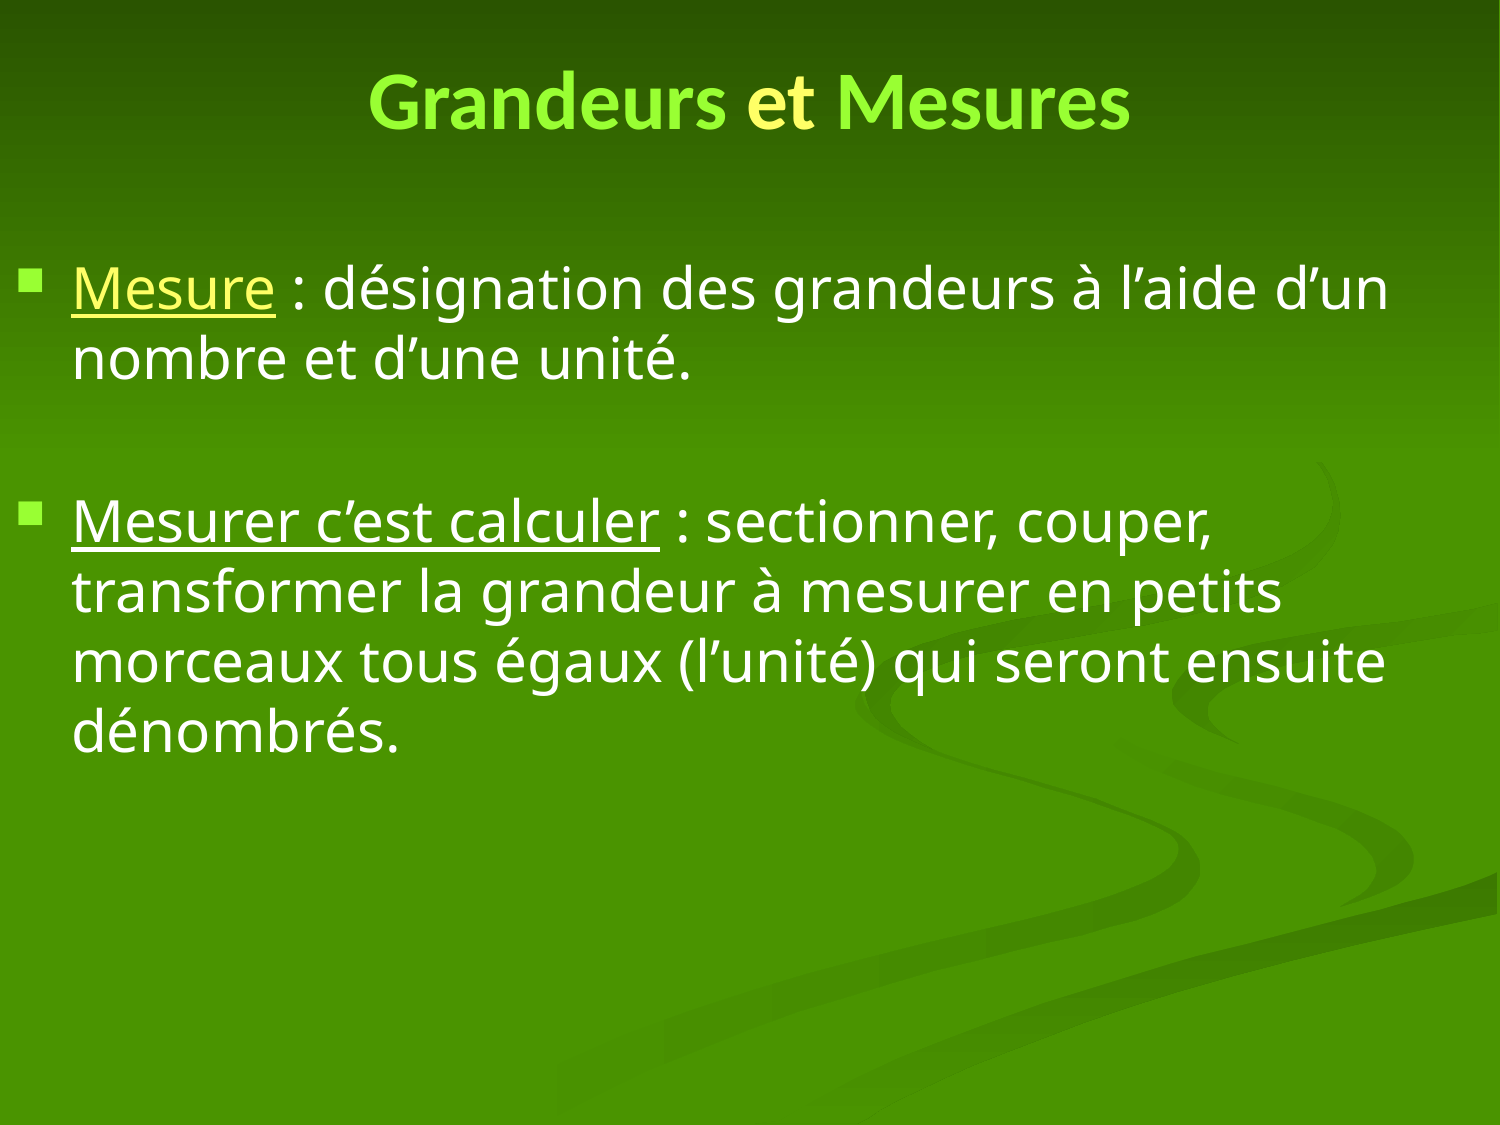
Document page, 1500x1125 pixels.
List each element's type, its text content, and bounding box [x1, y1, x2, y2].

list Mesure : désignation des grandeurs à l’aide d’un nombre et d’une unité. Mesurer c’est calculer : sectionner, couper, transformer la grandeur à mesurer en petits morceaux tous égaux (l’unité) qui seront ensuite dénombrés. [0, 243, 1500, 882]
title Grandeurs et Mesures [74, 44, 1426, 149]
